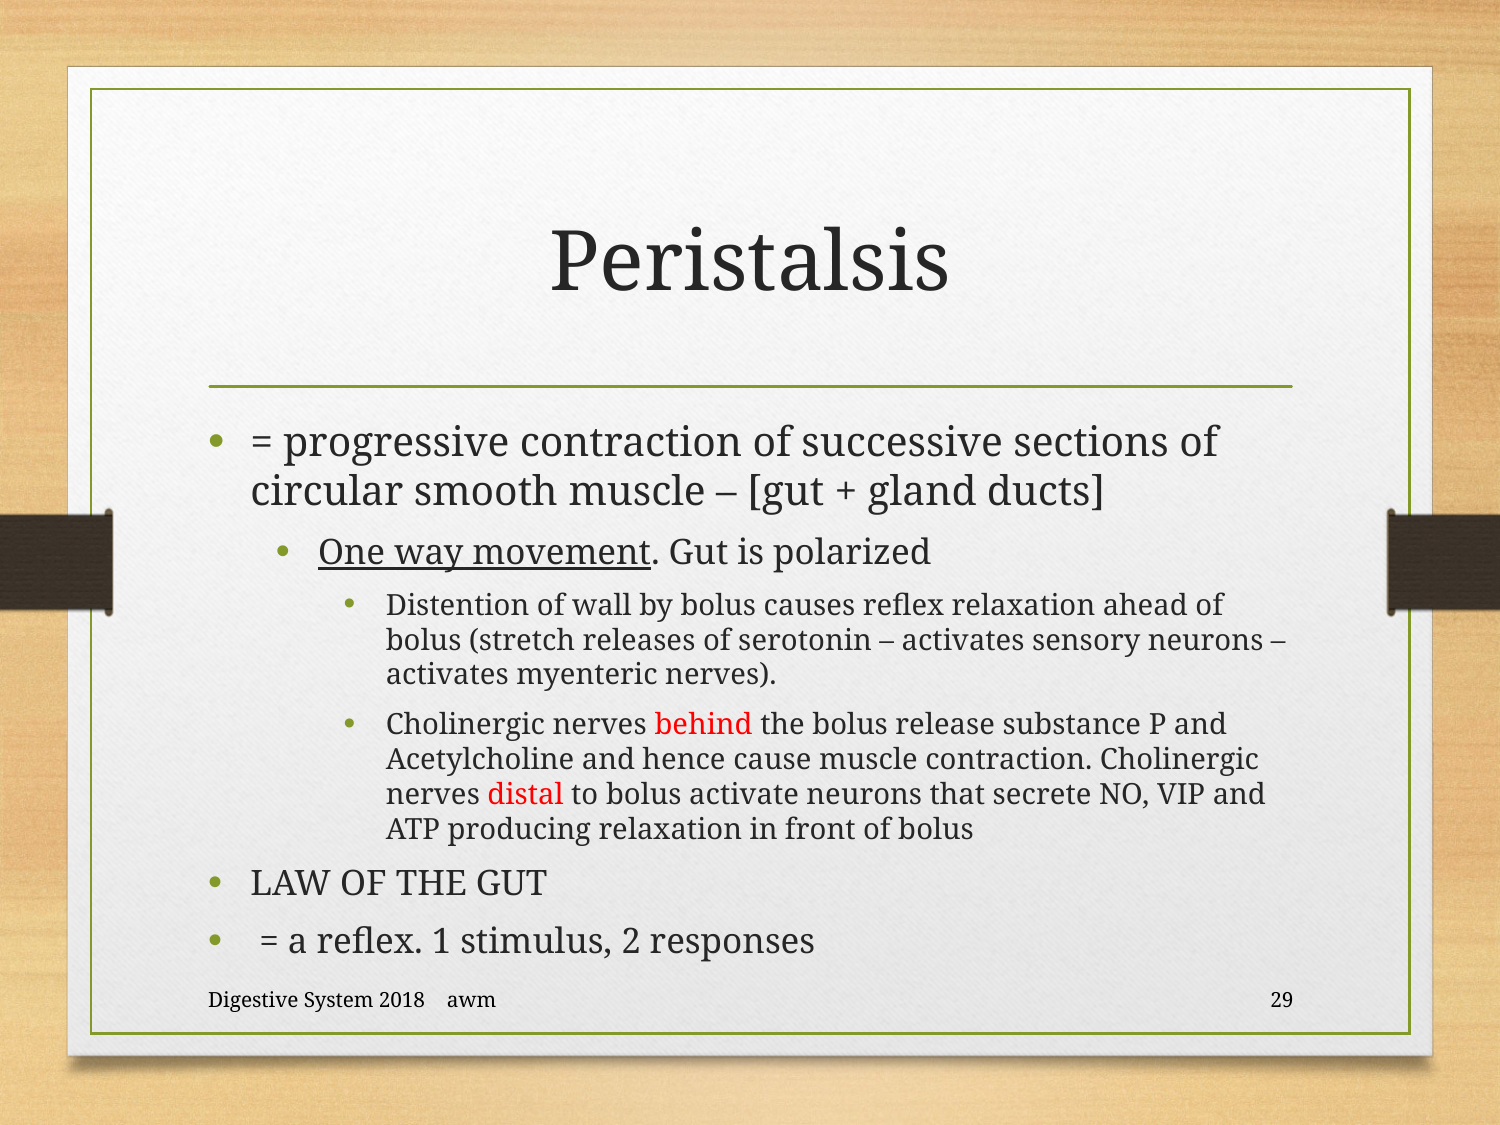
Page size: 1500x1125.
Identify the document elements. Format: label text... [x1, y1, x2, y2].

footer Digestive System 2018 awm [193, 977, 1031, 1024]
slide_number 29 [1243, 977, 1309, 1024]
list = progressive contraction of successive sections of circular smooth muscle – [gut + gland ducts] One way movement. Gut is polarized Distention of wall by bolus causes reflex relaxation ahead of bolus (stretch releases of serotonin – activates sensory neurons – activates myenteric nerves). Cholinergic nerves behind the bolus release substance P and Acetylcholine and hence cause muscle contraction. Cholinergic nerves distal to bolus activate neurons that secrete NO, VIP and ATP producing relaxation in front of bolus LAW OF THE GUT = a reflex. 1 stimulus, 2 responses [193, 408, 1309, 974]
title Peristalsis [193, 150, 1309, 365]
picture [0, 0, 1500, 1125]
